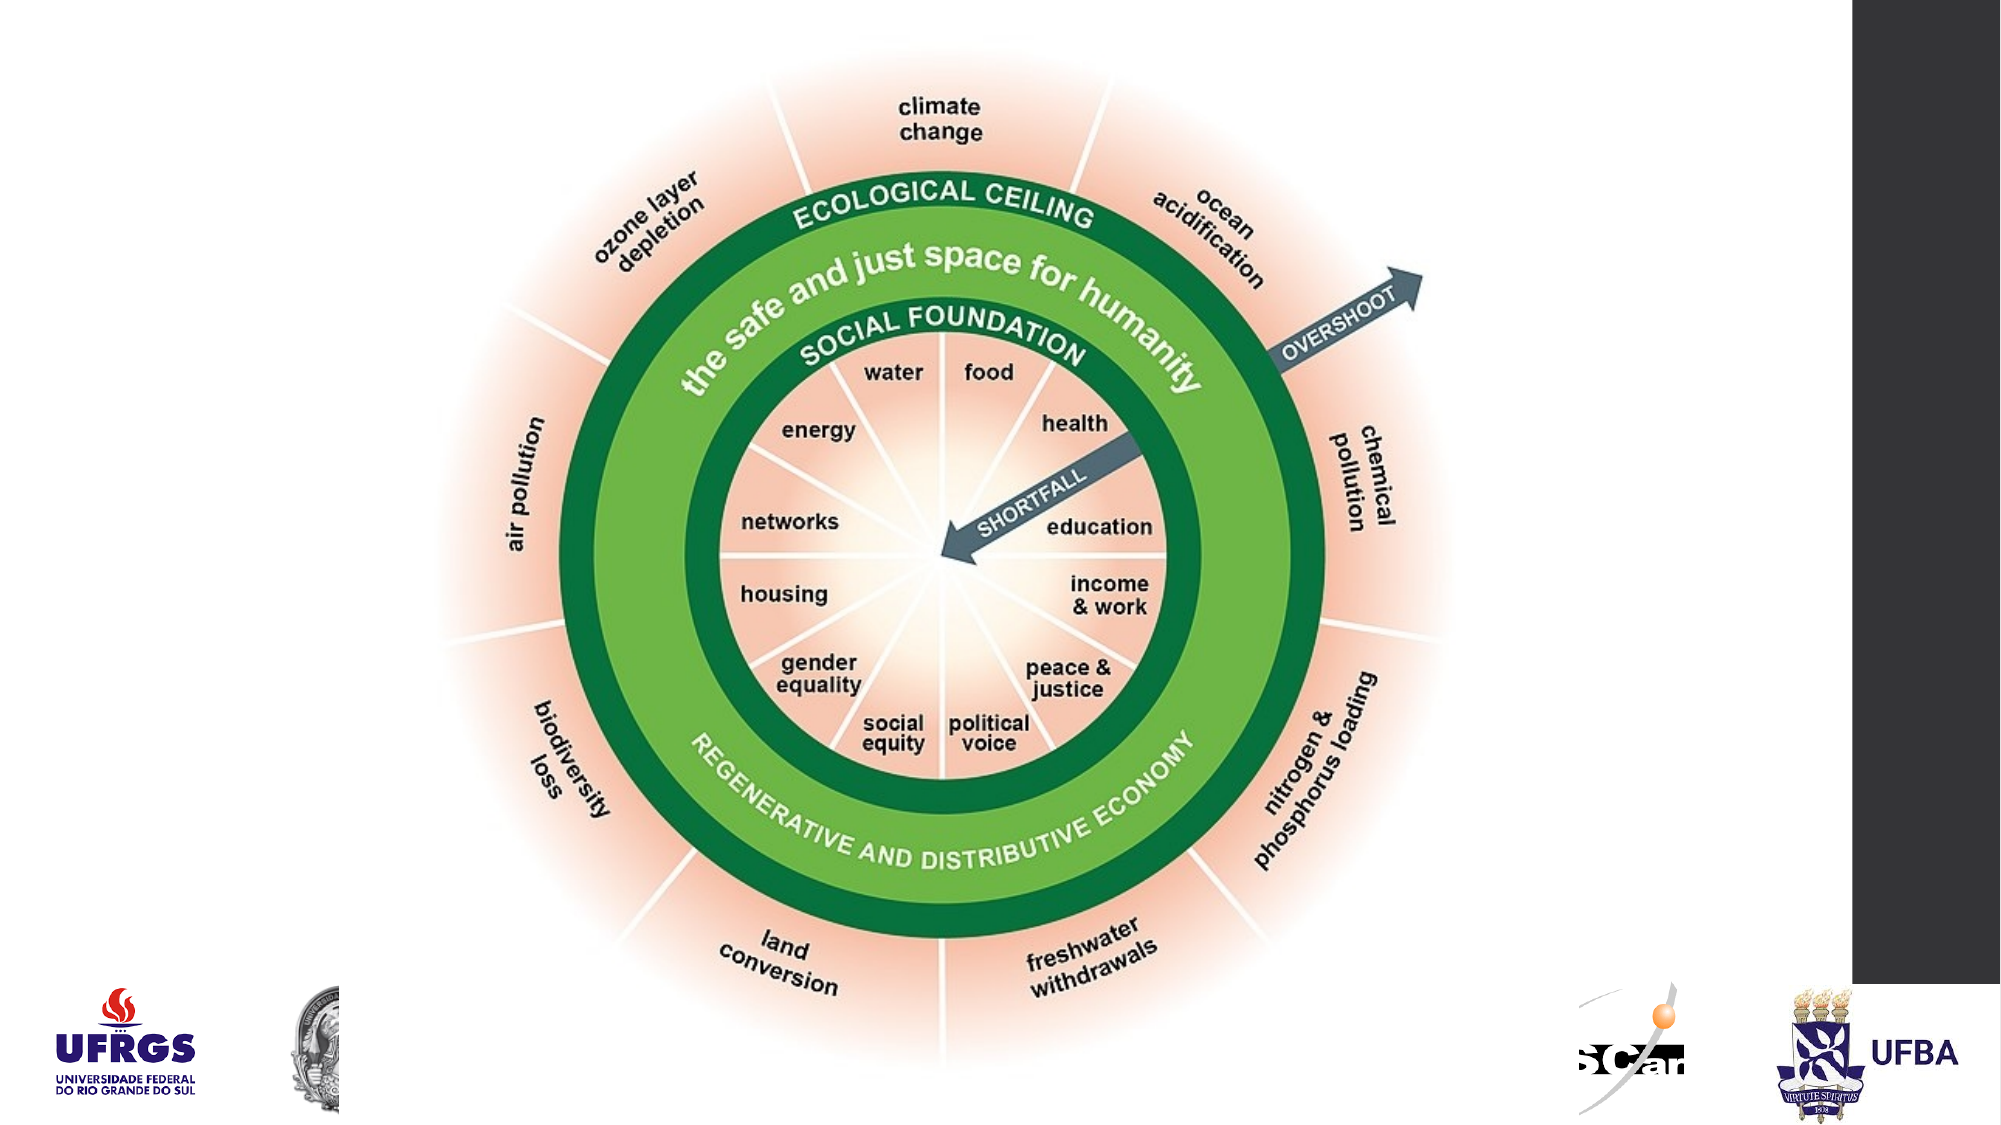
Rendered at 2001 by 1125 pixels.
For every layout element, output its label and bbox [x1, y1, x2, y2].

picture [271, 0, 1686, 1125]
picture [1749, 985, 1990, 1125]
picture [0, 985, 240, 1125]
